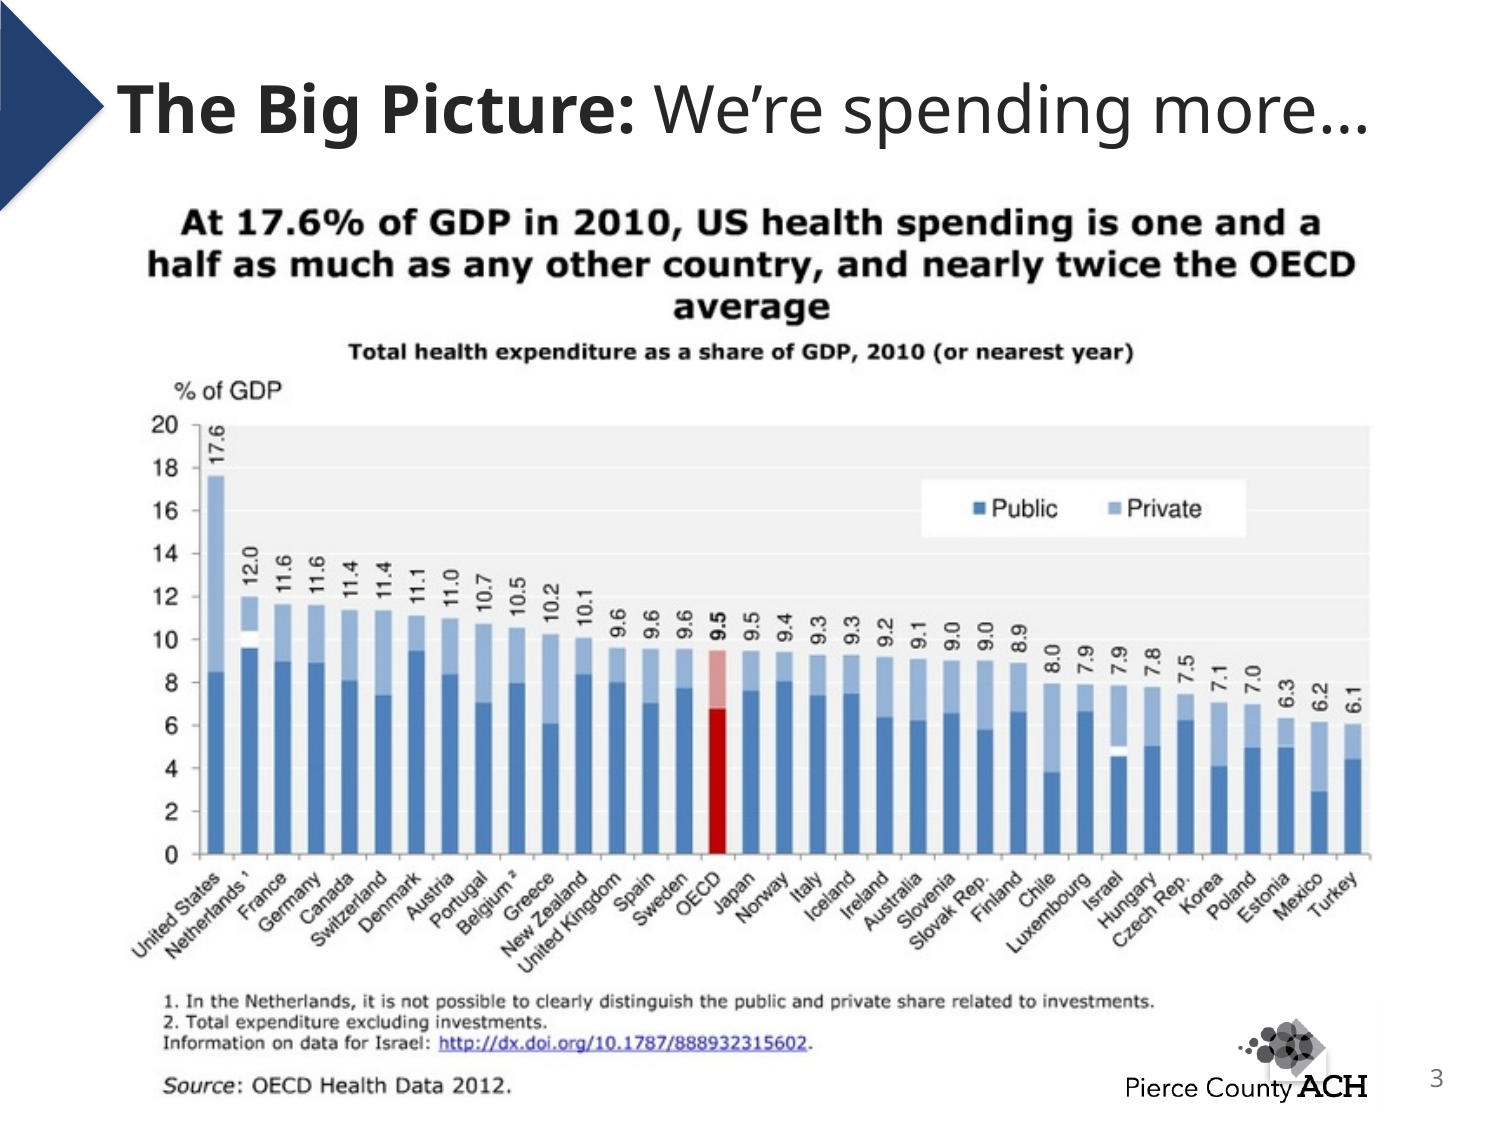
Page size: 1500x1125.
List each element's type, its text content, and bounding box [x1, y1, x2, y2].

picture [1110, 1002, 1384, 1112]
title The Big Picture: We’re spending more… [116, 9, 1466, 197]
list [125, 167, 1375, 1110]
slide_number 3 [1399, 1049, 1475, 1110]
